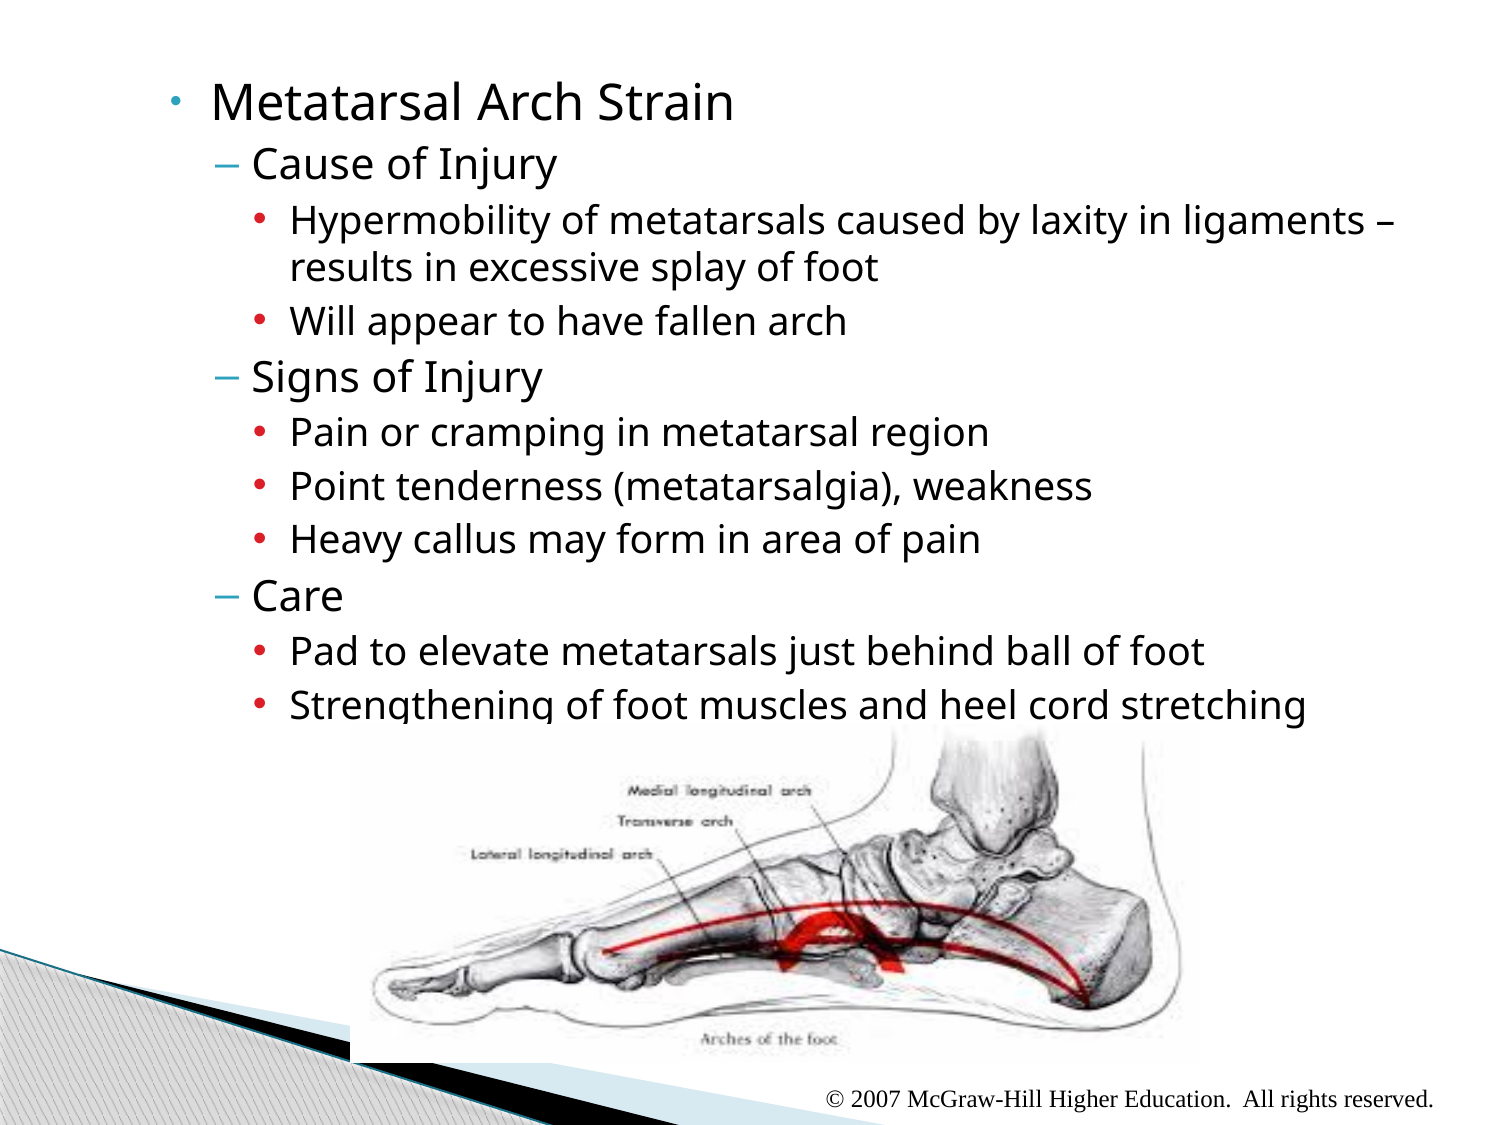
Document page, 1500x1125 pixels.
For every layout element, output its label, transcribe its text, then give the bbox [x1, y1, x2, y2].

picture [349, 724, 1201, 1063]
list Metatarsal Arch Strain Cause of Injury Hypermobility of metatarsals caused by laxity in ligaments – results in excessive splay of foot Will appear to have fallen arch Signs of Injury Pain or cramping in metatarsal region Point tenderness (metatarsalgia), weakness Heavy callus may form in area of pain Care Pad to elevate metatarsals just behind ball of foot Strengthening of foot muscles and heel cord stretching [137, 62, 1413, 738]
